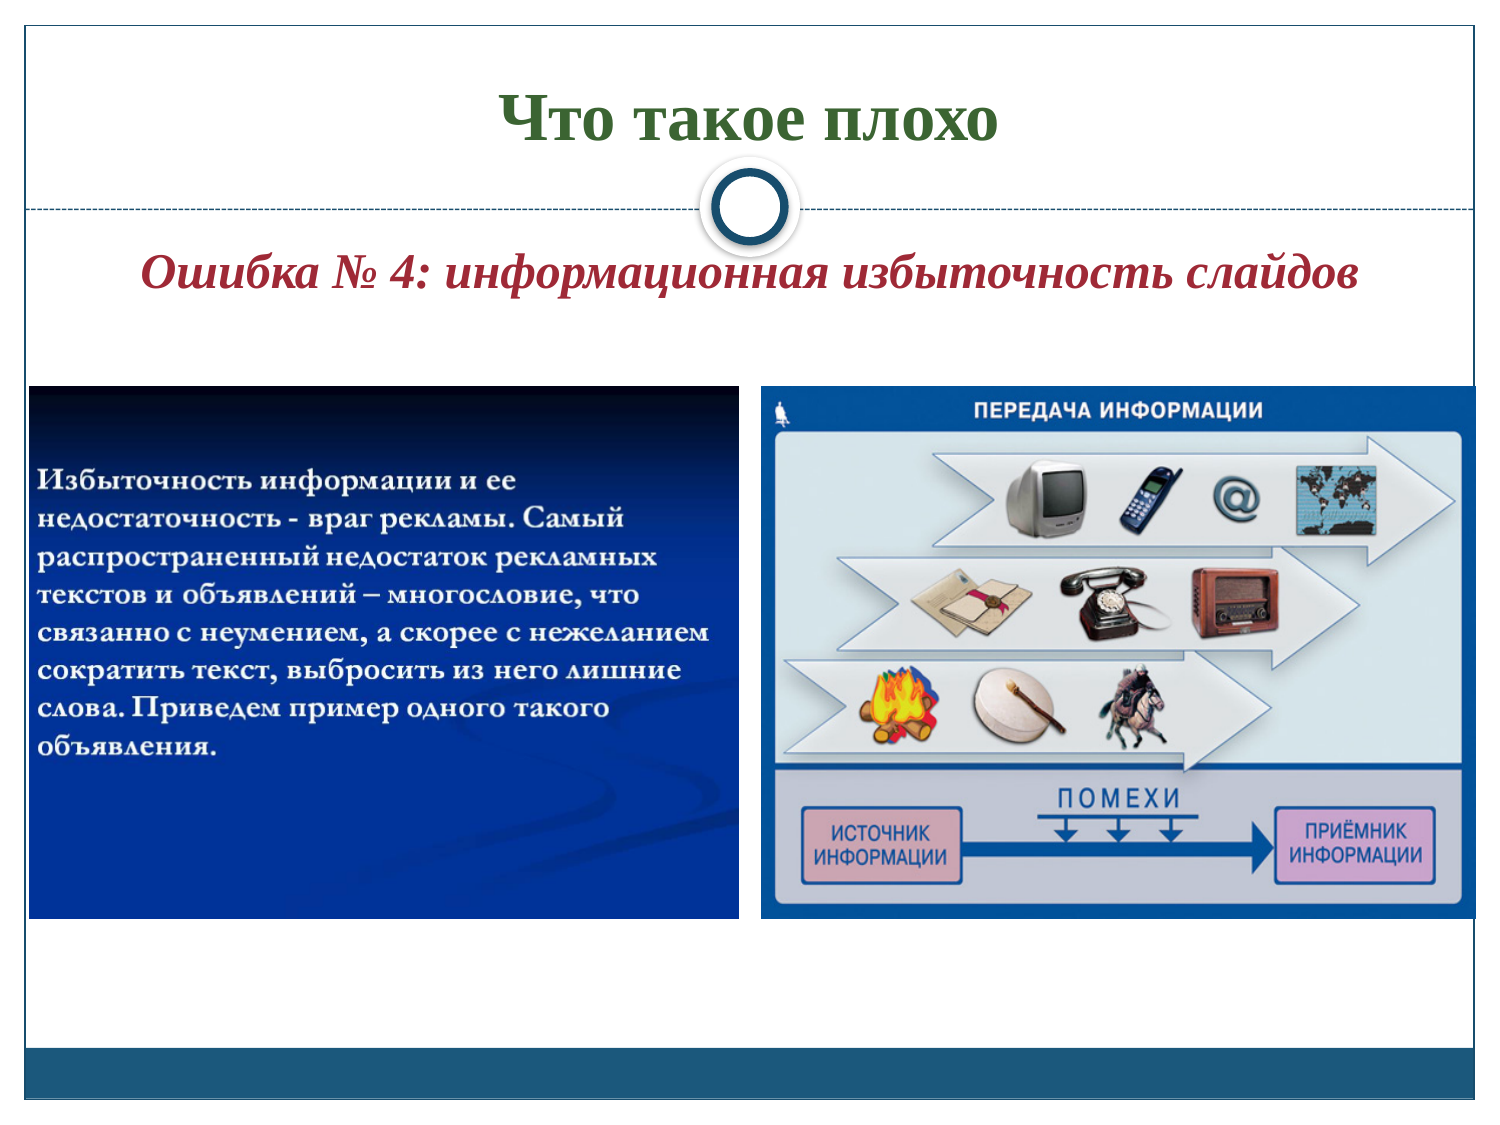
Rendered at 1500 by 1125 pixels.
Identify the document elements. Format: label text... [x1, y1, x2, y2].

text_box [29, 386, 1476, 919]
text_box Ошибка № 4: информационная избыточность слайдов [0, 222, 1500, 307]
title Что такое плохо [49, 37, 1450, 162]
